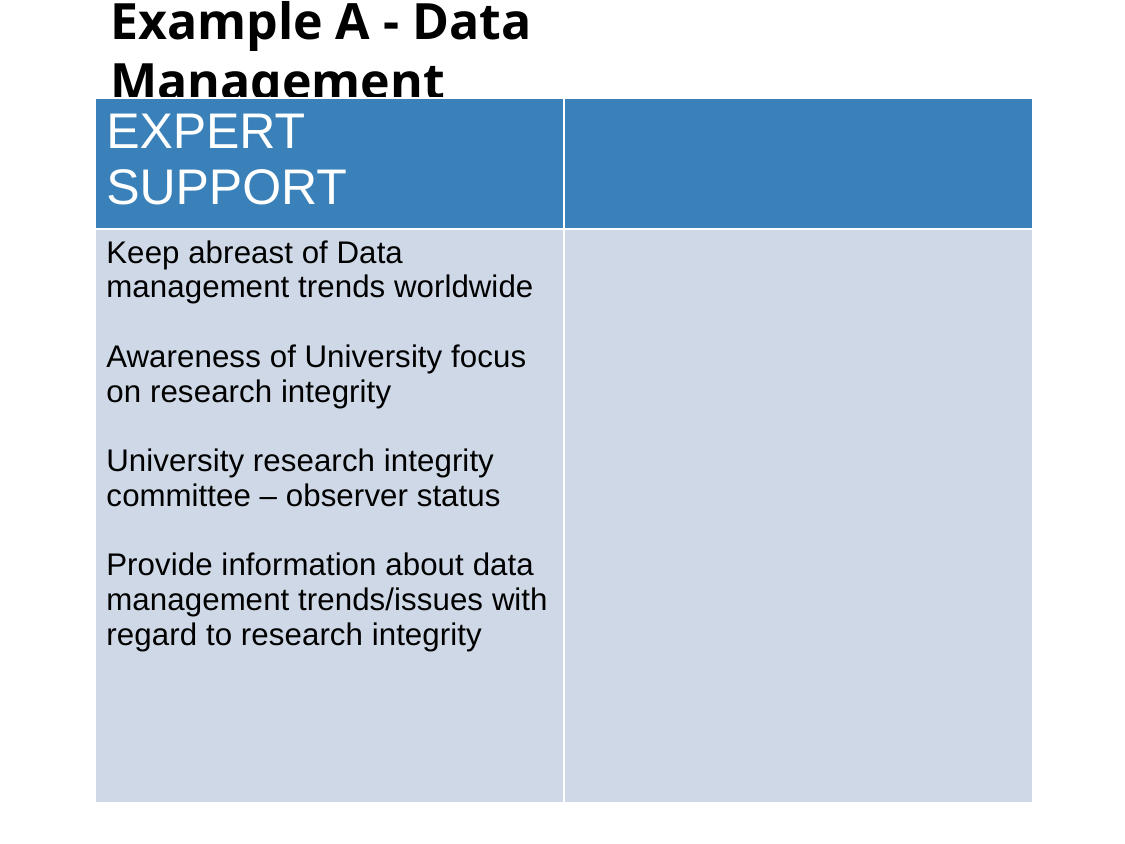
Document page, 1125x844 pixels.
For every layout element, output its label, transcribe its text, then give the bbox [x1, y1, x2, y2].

table_header [565, 99, 1032, 228]
table_header EXPERT SUPPORT [96, 99, 563, 228]
table_cell Keep abreast of Data management trends worldwide Awareness of University focus on research integrity University research integrity committee – observer status Provide information about data management trends/issues with regard to research integrity [96, 230, 563, 802]
table_cell [565, 230, 1032, 802]
title Example A - Data Management [95, 14, 880, 86]
